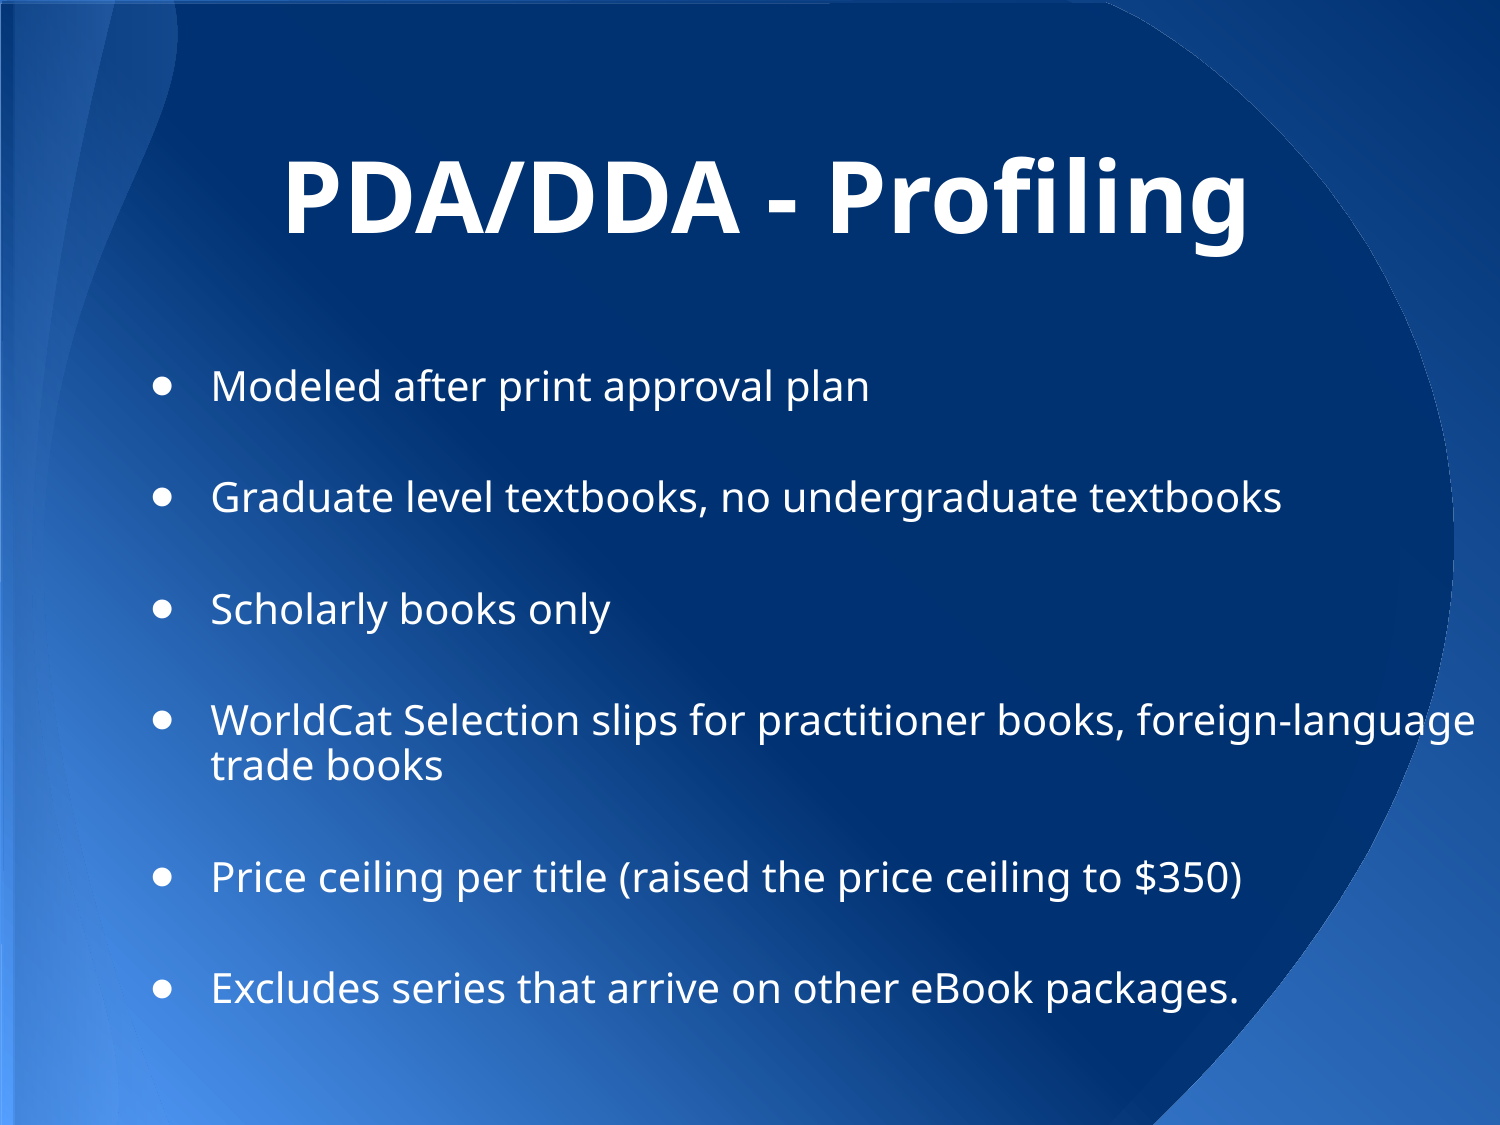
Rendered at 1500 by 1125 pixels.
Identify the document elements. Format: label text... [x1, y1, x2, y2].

title PDA/DDA - Profiling [176, 27, 1333, 269]
subtitle Modeled after print approval plan Graduate level textbooks, no undergraduate textbooks Scholarly books only WorldCat Selection slips for practitioner books, foreign-language trade books Price ceiling per title (raised the price ceiling to $350) Excludes series that arrive on other eBook packages. [120, 350, 1499, 502]
